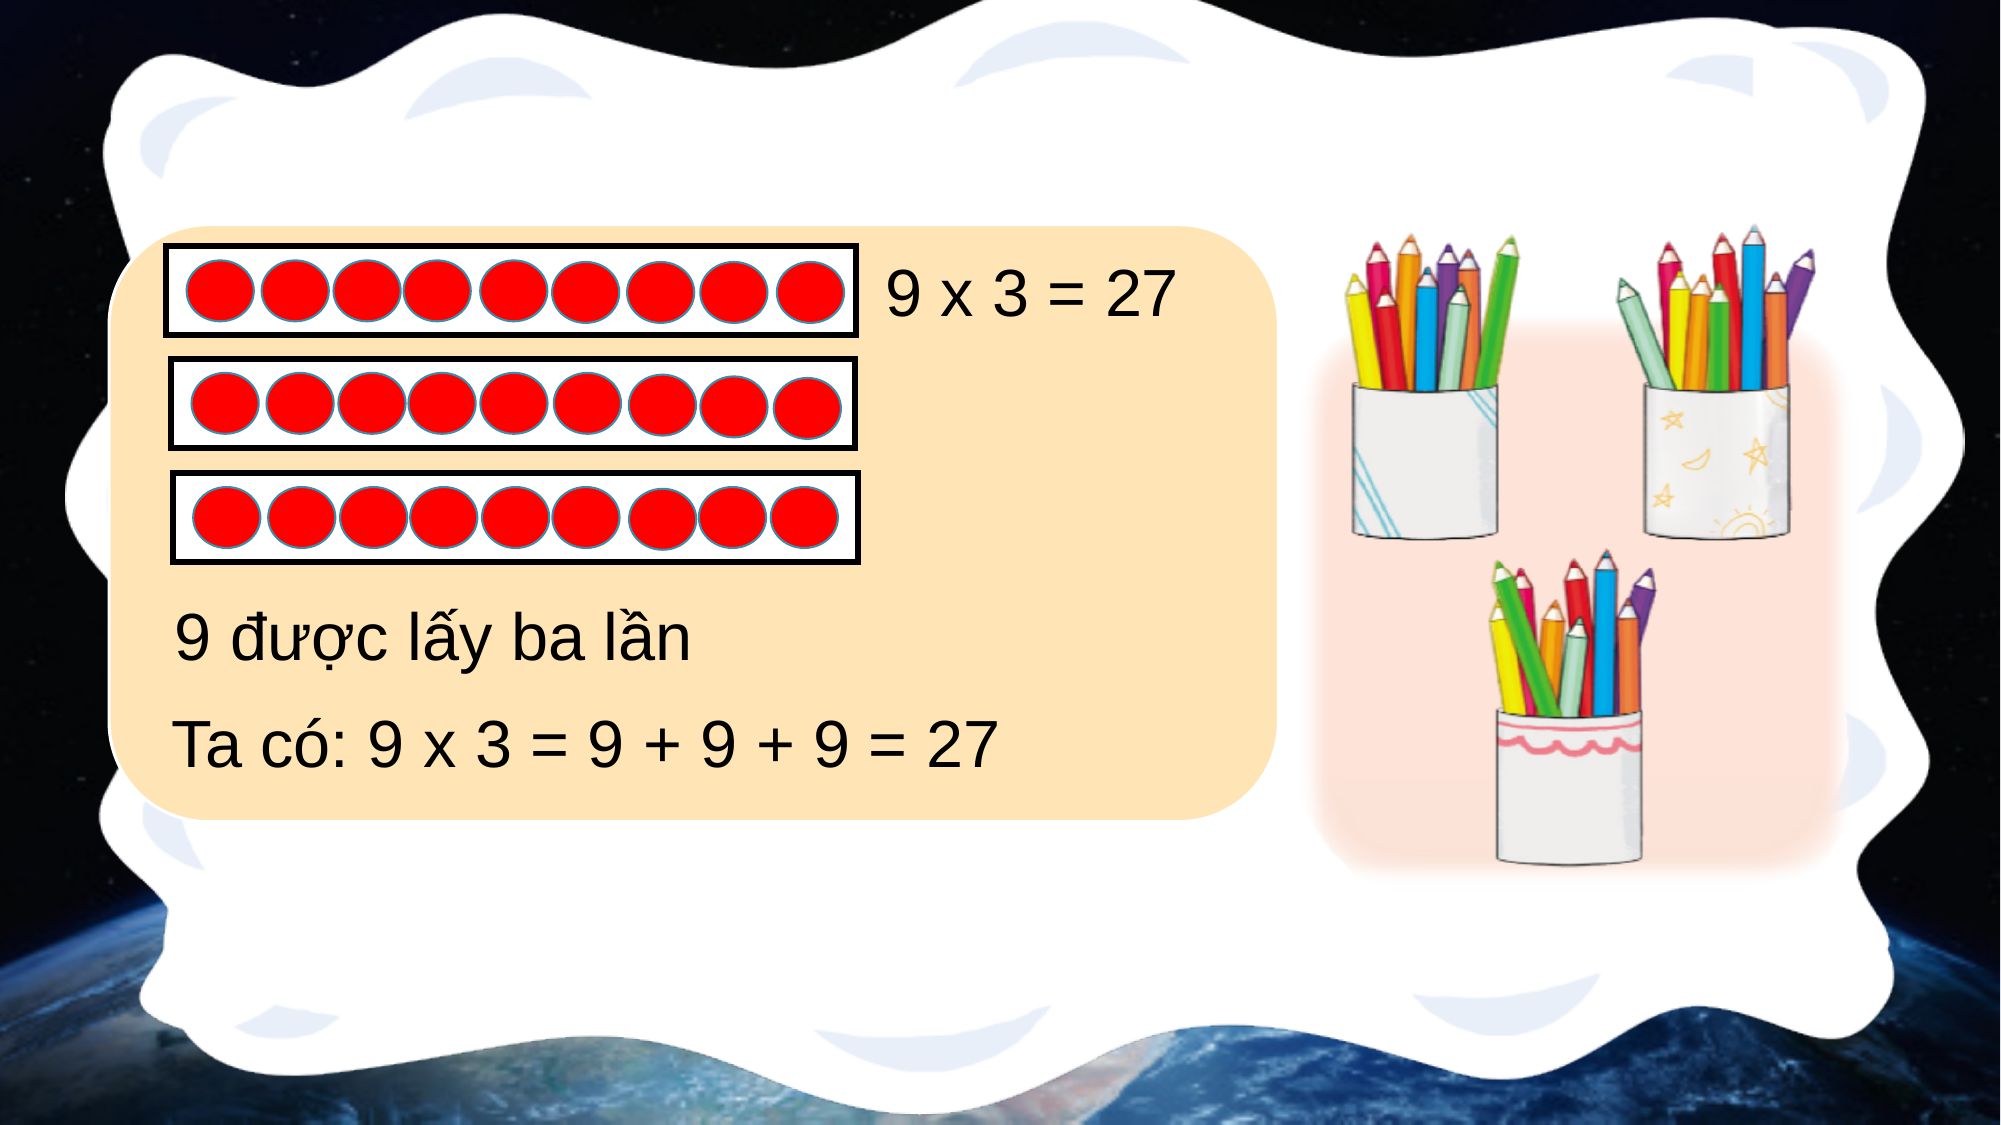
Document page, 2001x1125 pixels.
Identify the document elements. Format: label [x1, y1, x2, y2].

text_box [171, 358, 855, 448]
text_box [172, 472, 858, 563]
picture [0, 0, 2001, 1125]
text_box [166, 246, 857, 336]
